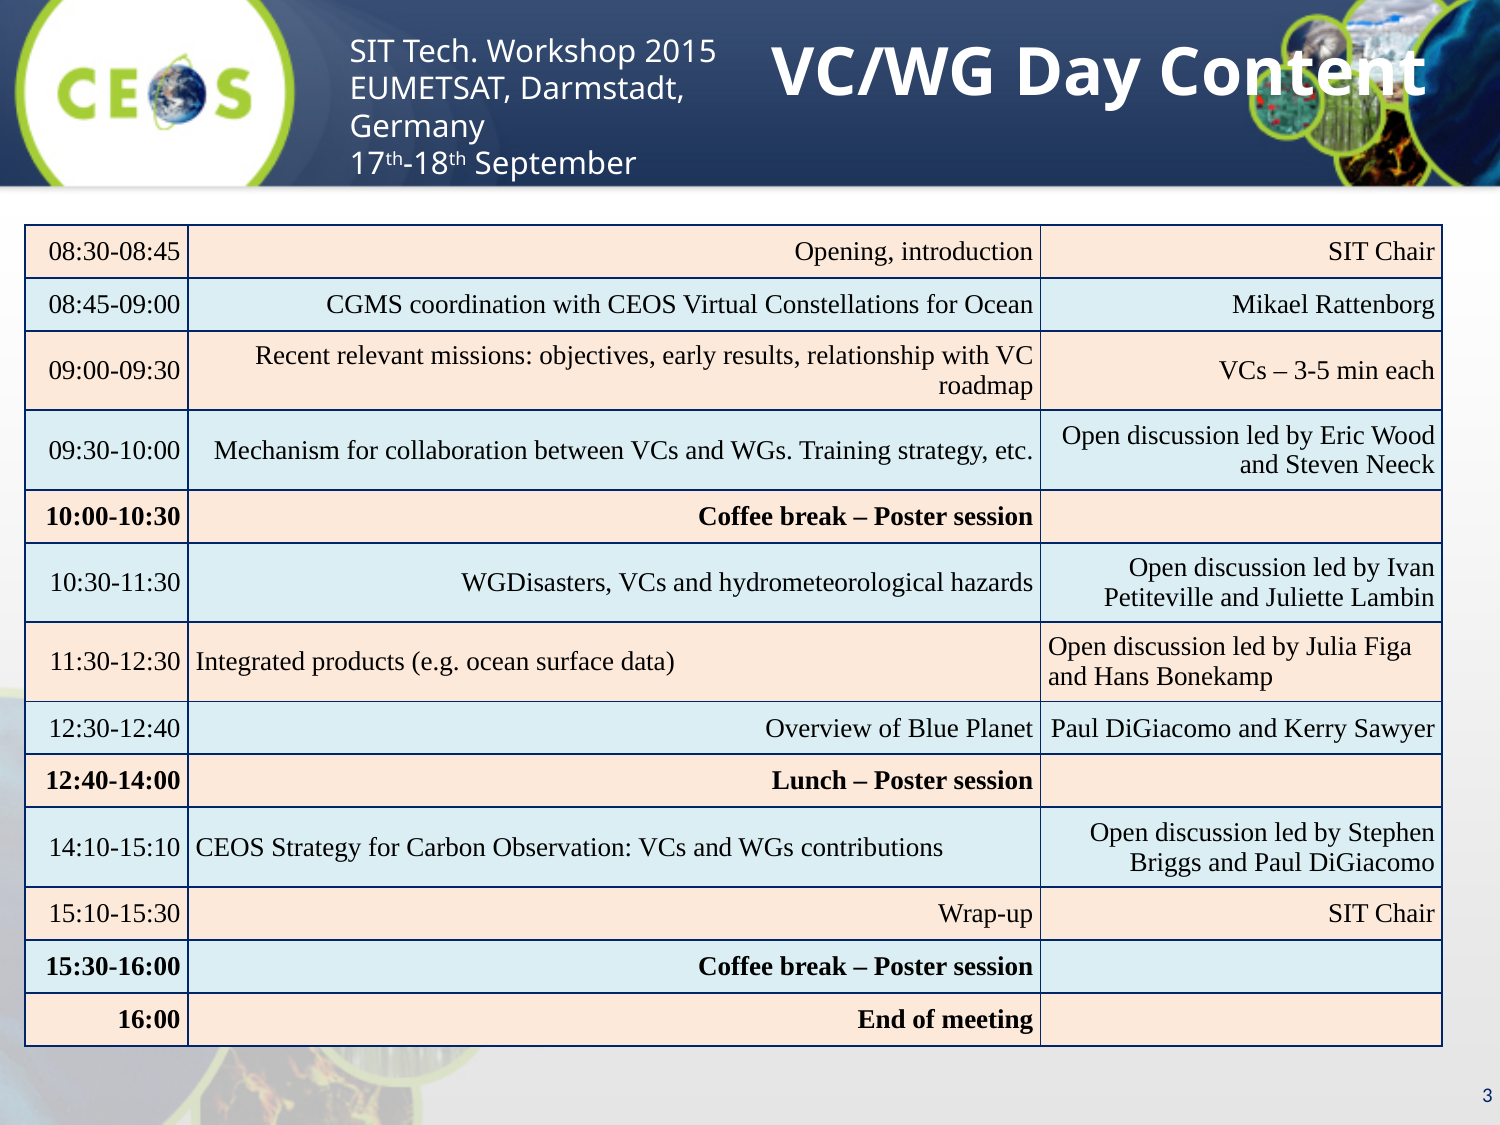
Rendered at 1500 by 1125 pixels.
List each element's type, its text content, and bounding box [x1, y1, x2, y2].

table_cell [1041, 755, 1441, 806]
table_header 08:30-08:45 [26, 226, 187, 277]
table_header Opening, introduction [189, 226, 1040, 277]
table_cell 09:30-10:00 [26, 411, 187, 489]
text_box VC/WG Day Content [687, 18, 1443, 119]
table_cell [1041, 491, 1441, 542]
table_cell SIT Chair [1041, 888, 1441, 939]
table_cell Open discussion led by Ivan Petiteville and Juliette Lambin [1041, 544, 1441, 621]
table_cell Mikael Rattenborg [1041, 279, 1441, 330]
table_cell 08:45-09:00 [26, 279, 187, 330]
table_cell 15:10-15:30 [26, 888, 187, 939]
table_cell [1041, 994, 1441, 1045]
table_cell Lunch – Poster session [189, 755, 1040, 806]
table_cell [1041, 941, 1441, 992]
table_cell Wrap-up [189, 888, 1040, 939]
table_cell Paul DiGiacomo and Kerry Sawyer [1041, 702, 1441, 753]
table_cell Coffee break – Poster session [189, 491, 1040, 542]
table_cell Recent relevant missions: objectives, early results, relationship with VC roadmap [189, 332, 1040, 409]
table_cell Open discussion led by Stephen Briggs and Paul DiGiacomo [1041, 808, 1441, 886]
table_cell Integrated products (e.g. ocean surface data) [189, 623, 1040, 701]
table_cell 14:10-15:10 [26, 808, 187, 886]
table_cell Overview of Blue Planet [189, 702, 1040, 753]
table_cell 16:00 [26, 994, 187, 1045]
table_cell Mechanism for collaboration between VCs and WGs. Training strategy, etc. [189, 411, 1040, 489]
picture [0, 0, 1500, 1125]
table_cell Open discussion led by Julia Figa and Hans Bonekamp [1041, 623, 1441, 701]
table_header SIT Chair [1041, 226, 1441, 277]
table_cell 11:30-12:30 [26, 623, 187, 701]
table_cell CGMS coordination with CEOS Virtual Constellations for Ocean [189, 279, 1040, 330]
table_cell 12:30-12:40 [26, 702, 187, 753]
table_cell 10:00-10:30 [26, 491, 187, 542]
table_cell 15:30-16:00 [26, 941, 187, 992]
table_cell WGDisasters, VCs and hydrometeorological hazards [189, 544, 1040, 621]
table_cell 10:30-11:30 [26, 544, 187, 621]
table_cell VCs – 3-5 min each [1041, 332, 1441, 409]
table_cell Open discussion led by Eric Wood and Steven Neeck [1041, 411, 1441, 489]
table_cell End of meeting [189, 994, 1040, 1045]
table_cell Coffee break – Poster session [189, 941, 1040, 992]
table_cell 09:00-09:30 [26, 332, 187, 409]
table_cell CEOS Strategy for Carbon Observation: VCs and WGs contributions [189, 808, 1040, 886]
slide_number 3 [1186, 1073, 1500, 1117]
table_cell 12:40-14:00 [26, 755, 187, 806]
